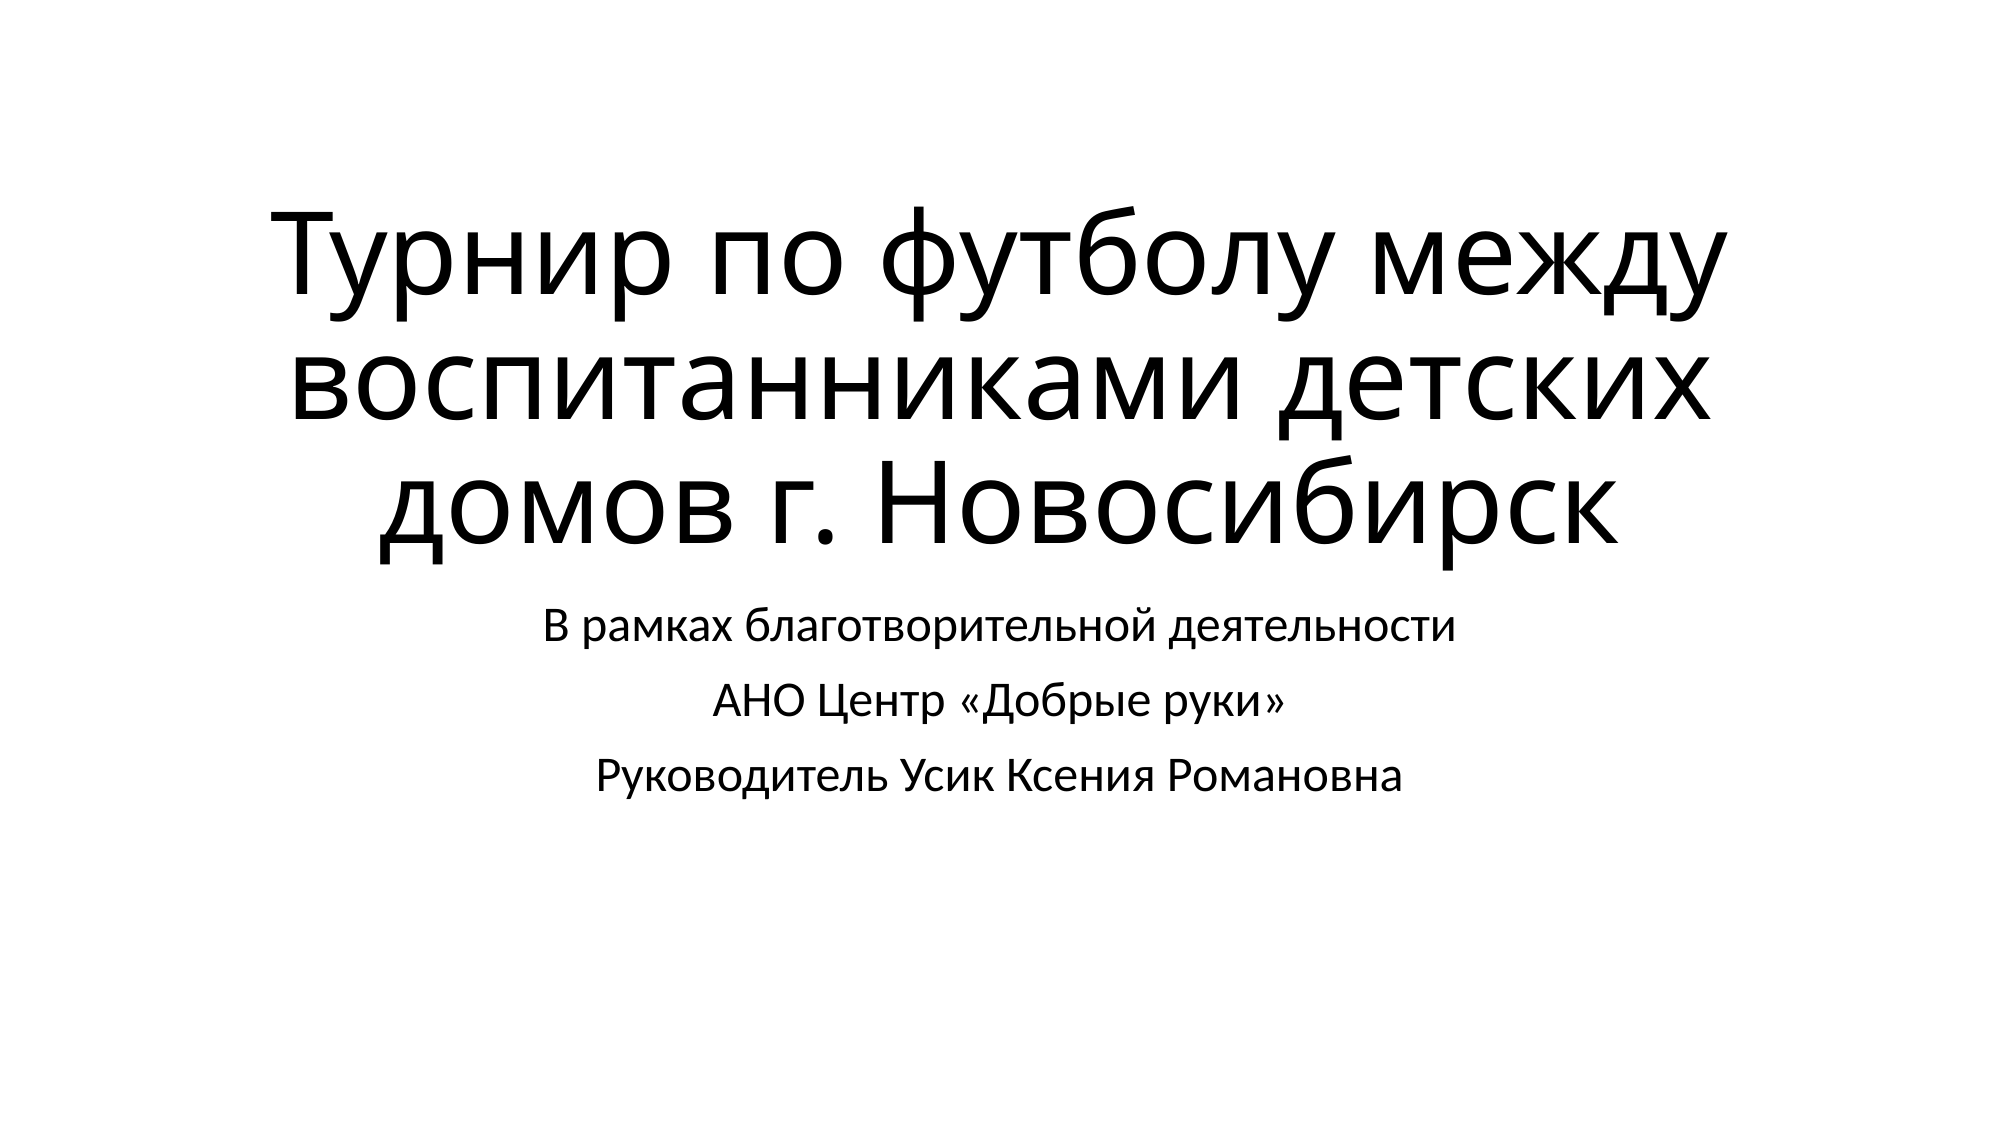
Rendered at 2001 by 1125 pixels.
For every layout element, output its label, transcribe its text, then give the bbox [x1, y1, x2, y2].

subtitle В рамках благотворительной деятельности АНО Центр «Добрые руки» Руководитель Усик Ксения Романовна [249, 590, 1750, 863]
title Турнир по футболу между воспитанниками детских домов г. Новосибирск [249, 184, 1750, 576]
